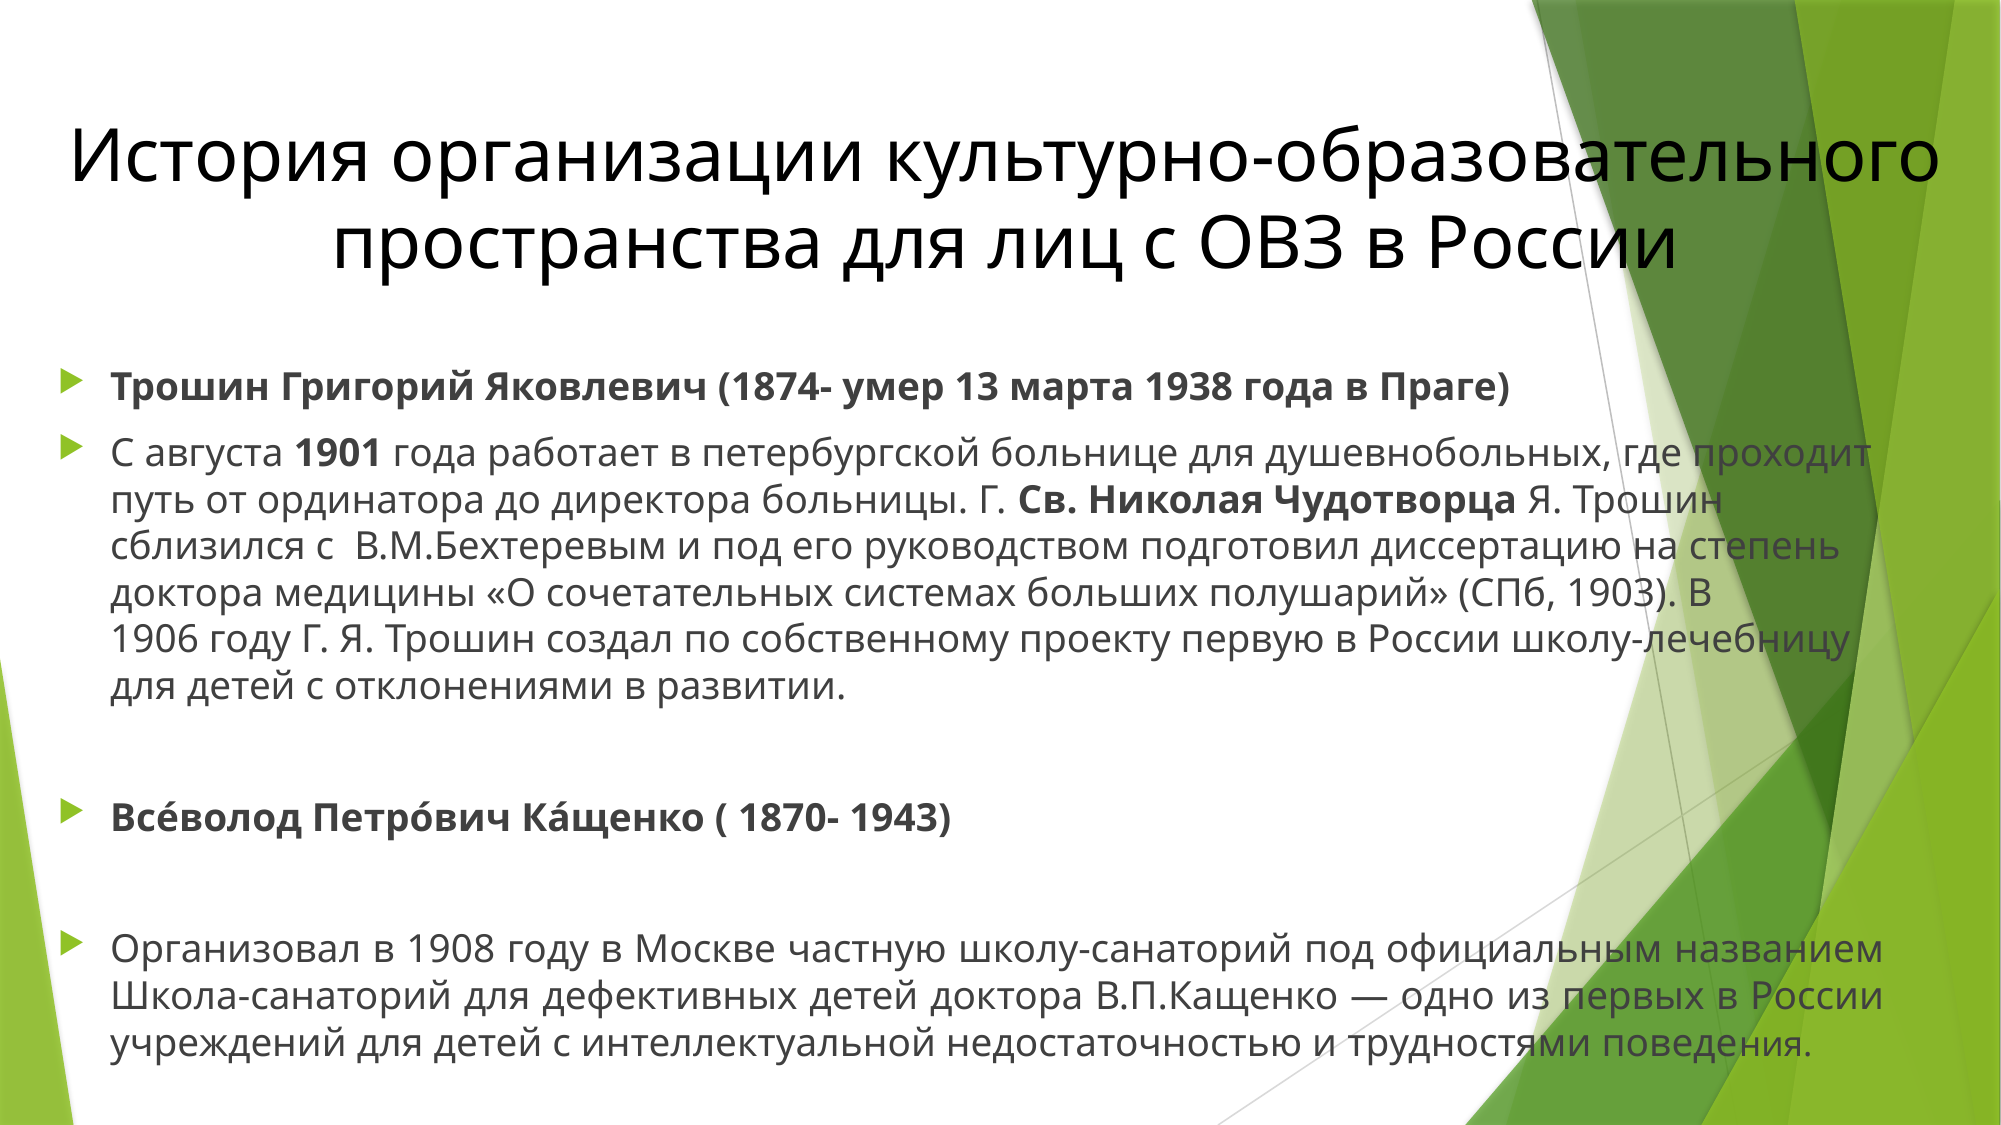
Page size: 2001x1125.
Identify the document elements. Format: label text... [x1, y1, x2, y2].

list Трошин Григорий Яковлевич (1874- умер 13 марта 1938 года в Праге) С августа 1901 года работает в петербургской больнице для душевнобольных, где проходит путь от ординатора до директора больницы. Г. Св. Николая Чудотворца Я. Трошин сблизился с В.М.Бехтеревым и под его руководством подготовил диссертацию на степень доктора медицины «О сочетательных системах больших полушарий» (СПб, 1903). В 1906 году Г. Я. Трошин создал по собственному проекту первую в России школу-лечебницу для детей с отклонениями в развитии. Все́волод Петро́вич Ка́щенко ( 1870- 1943) Организовал в 1908 году в Москве частную школу-санаторий под официальным названием Школа-санаторий для дефективных детей доктора В.П.Кащенко — одно из первых в России учреждений для детей с интеллектуальной недостаточностью и трудностями поведения. [42, 354, 1901, 1125]
title История организации культурно-образовательного пространства для лиц с ОВЗ в России [42, 99, 1969, 317]
